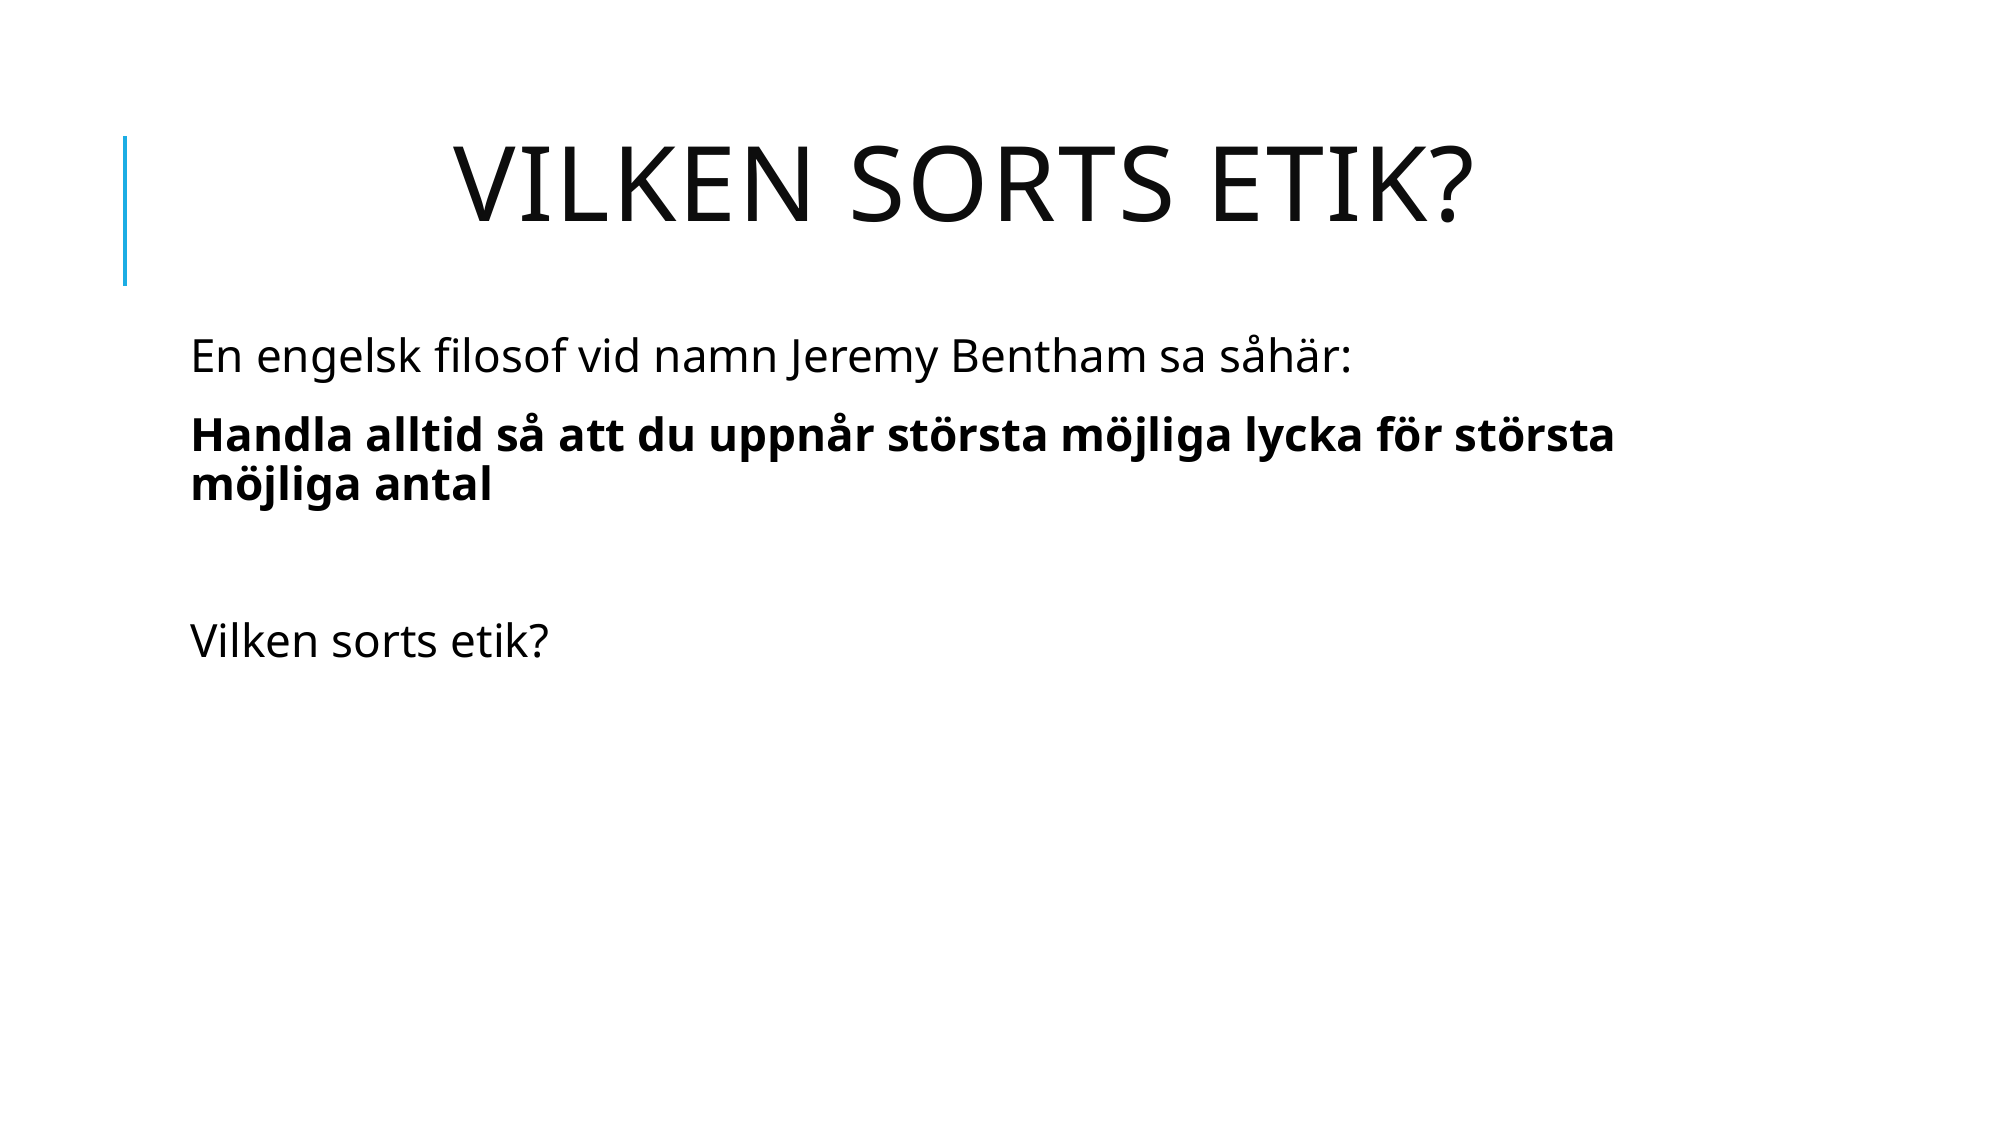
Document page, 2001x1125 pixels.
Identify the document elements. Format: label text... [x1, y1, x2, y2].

title Vilken sorts etik? [168, 96, 1763, 288]
list En engelsk filosof vid namn Jeremy Bentham sa såhär: Handla alltid så att du uppnår största möjliga lycka för största möjliga antal Vilken sorts etik? [168, 325, 1763, 1061]
